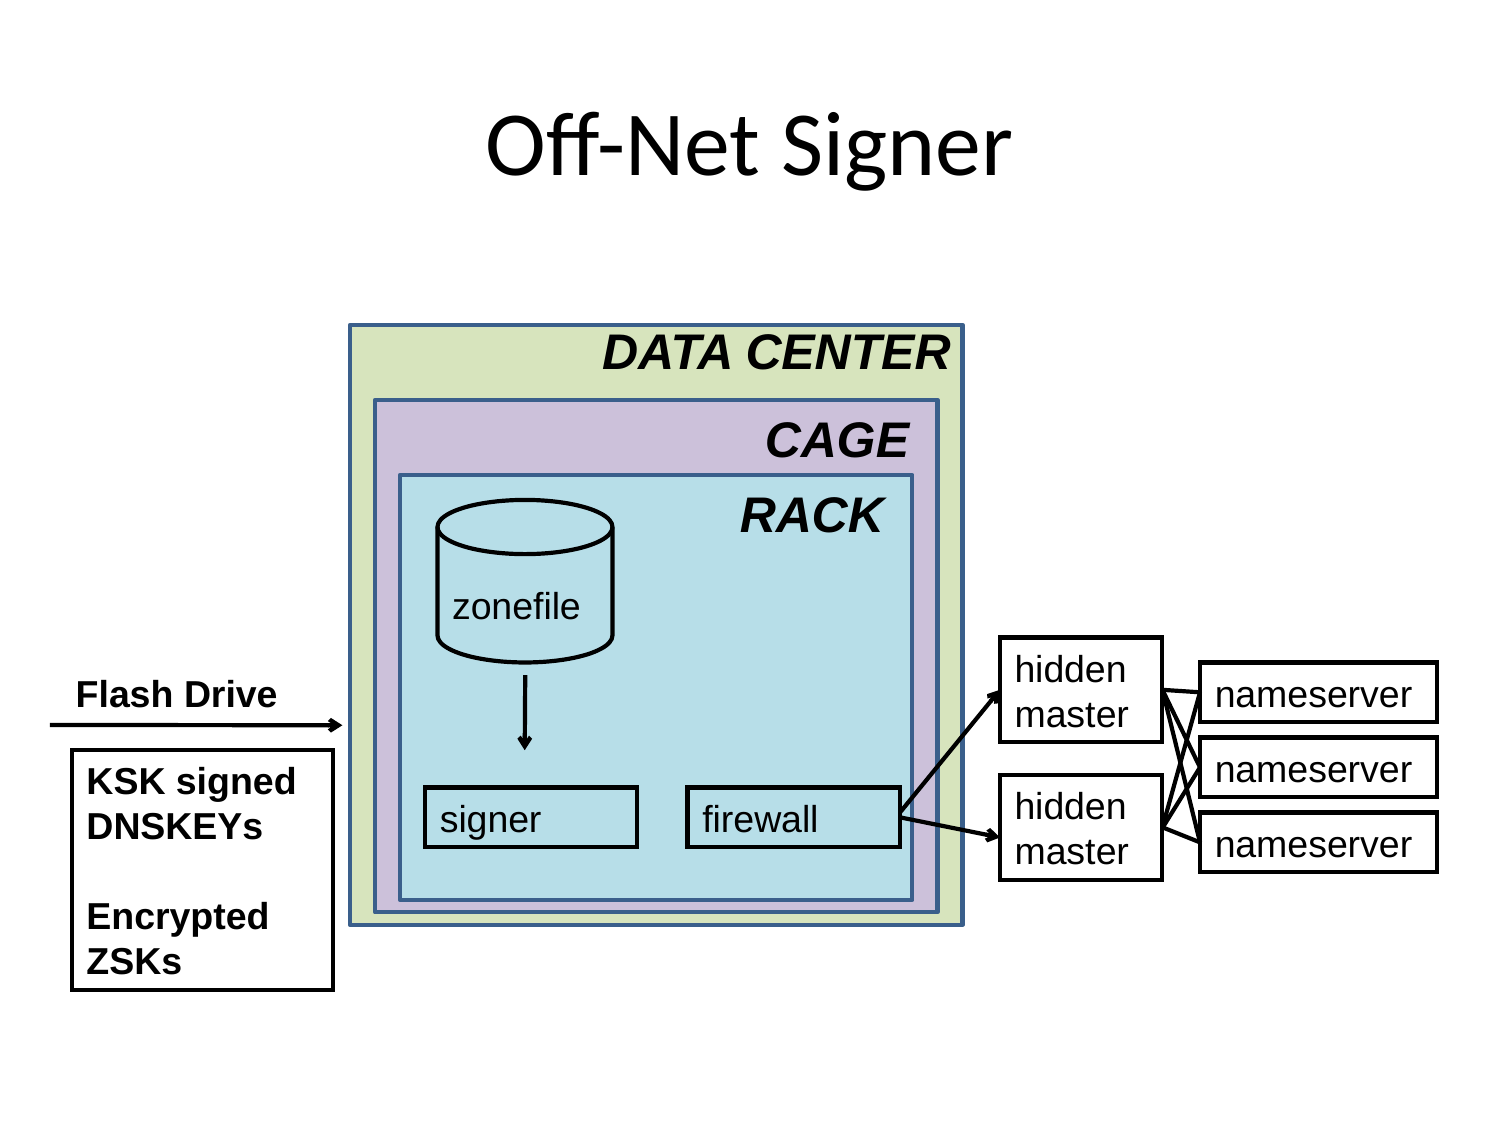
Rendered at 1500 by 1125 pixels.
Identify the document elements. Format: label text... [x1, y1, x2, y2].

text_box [888, 701, 1012, 802]
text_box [1162, 692, 1201, 829]
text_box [437, 499, 651, 663]
text_box firewall [687, 787, 900, 848]
text_box DATA CENTER [587, 312, 1038, 388]
text_box CAGE [749, 399, 988, 475]
text_box signer [424, 787, 638, 848]
text_box RACK [724, 474, 963, 550]
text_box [1162, 834, 1201, 844]
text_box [899, 817, 1001, 838]
text_box hidden master [999, 774, 1163, 880]
text_box [398, 473, 914, 902]
text_box [940, 810, 965, 816]
title Off-Net Signer [74, 44, 1426, 233]
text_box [1199, 662, 1438, 874]
text_box [373, 398, 940, 914]
text_box hidden master [999, 637, 1163, 743]
text_box [379, 846, 965, 927]
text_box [49, 662, 376, 1038]
text_box [940, 475, 965, 699]
text_box [348, 323, 965, 661]
